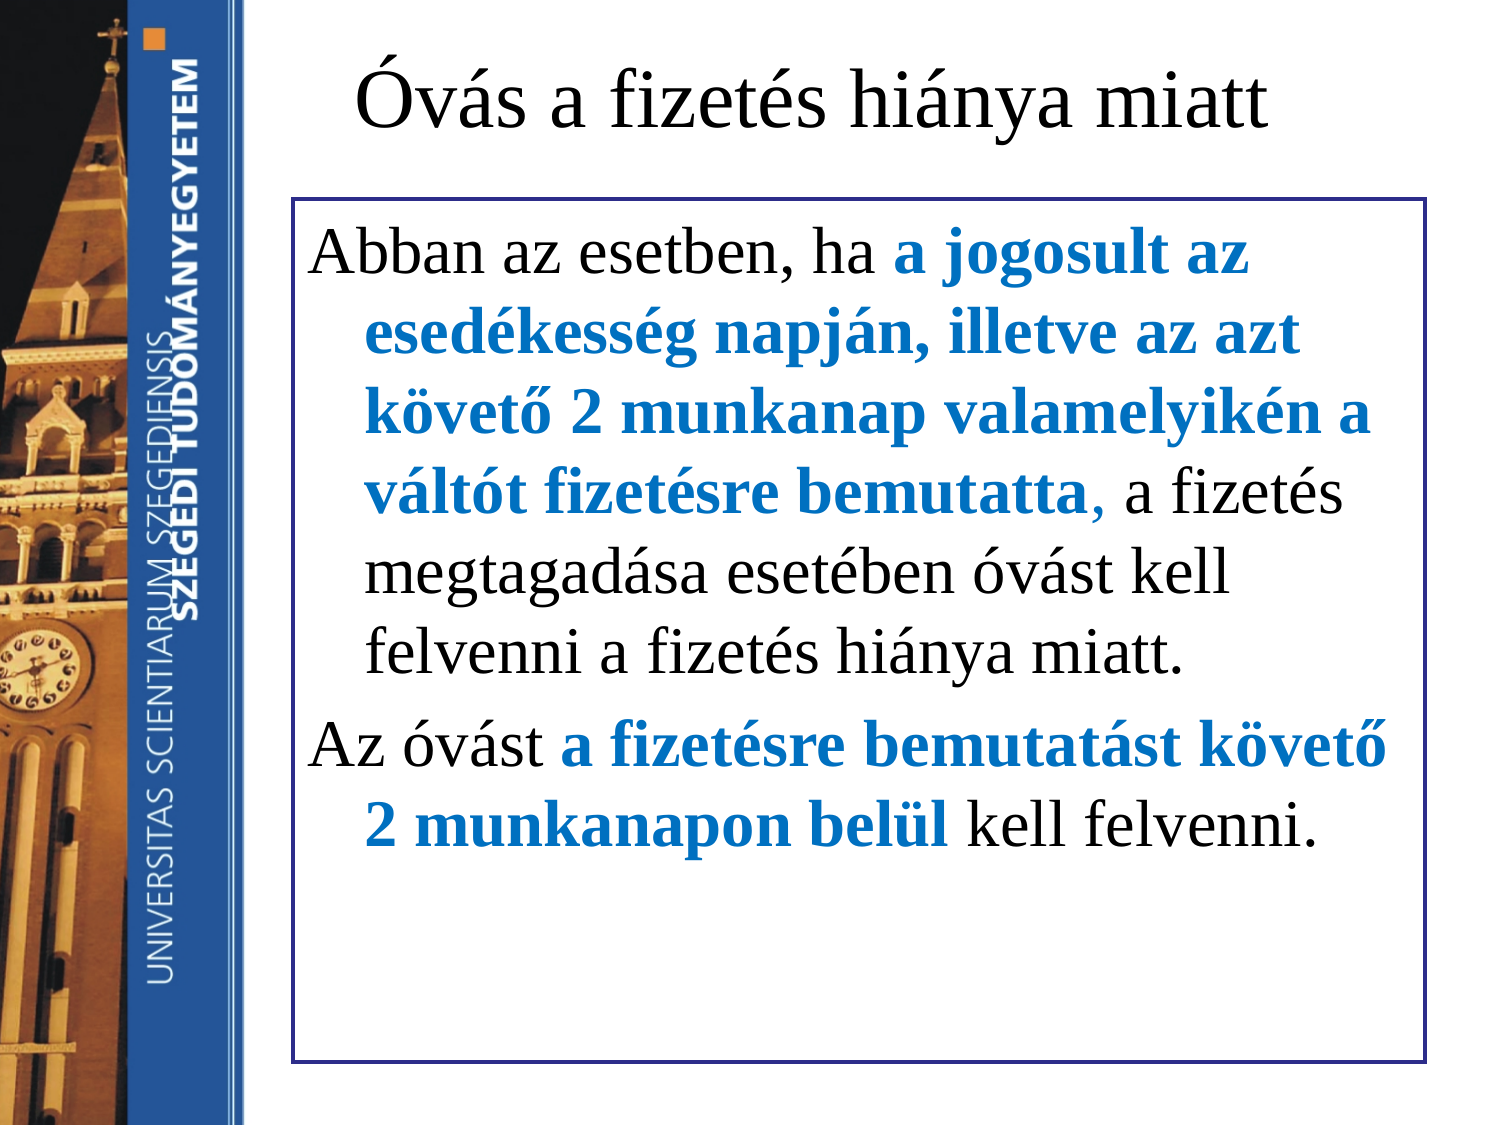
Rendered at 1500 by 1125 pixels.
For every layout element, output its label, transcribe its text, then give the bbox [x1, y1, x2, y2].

picture [0, 0, 1500, 1125]
list Abban az esetben, ha a jogosult az esedékesség napján, illetve az azt követő 2 munkanap valamelyikén a váltót fizetésre bemutatta, a fizetés megtagadása esetében óvást kell felvenni a fizetés hiánya miatt. Az óvást a fizetésre bemutatást követő 2 munkanapon belül kell felvenni. [291, 197, 1427, 1064]
title Óvás a fizetés hiánya miatt [339, 34, 1386, 153]
